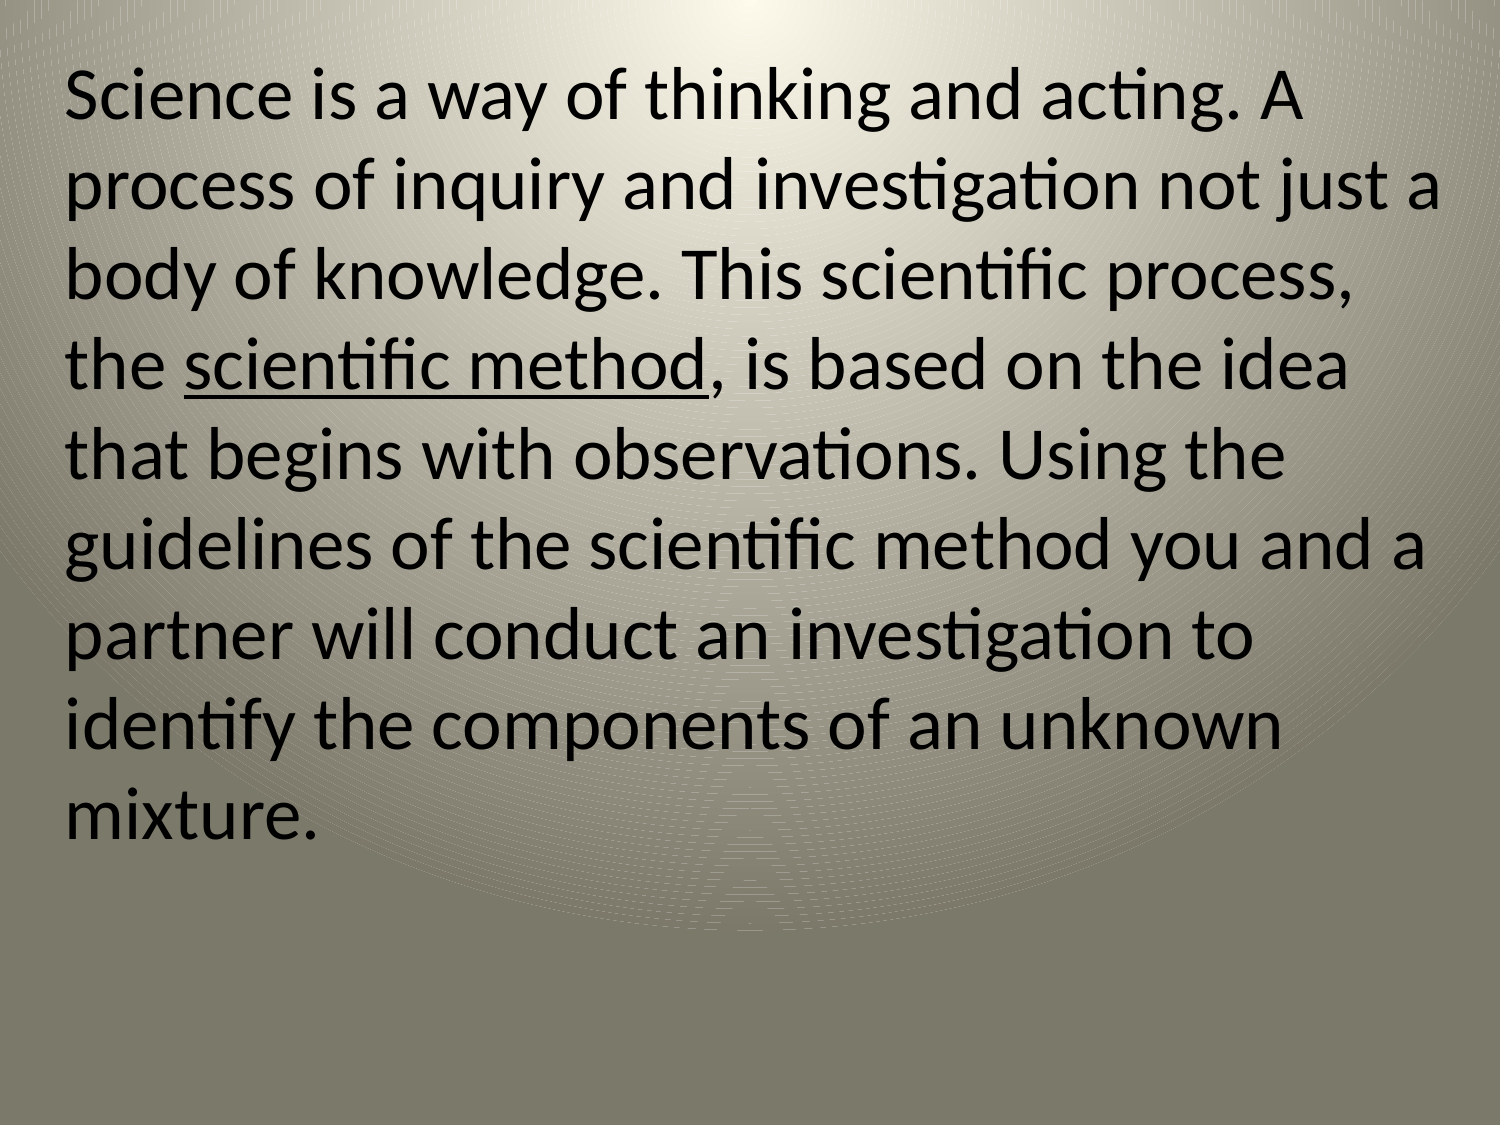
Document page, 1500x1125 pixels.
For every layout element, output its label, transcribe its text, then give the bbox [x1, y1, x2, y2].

text_box Science is a way of thinking and acting. A process of inquiry and investigation not just a body of knowledge. This scientific process, the scientific method, is based on the idea that begins with observations. Using the guidelines of the scientific method you and a partner will conduct an investigation to identify the components of an unknown mixture. [49, 37, 1463, 863]
